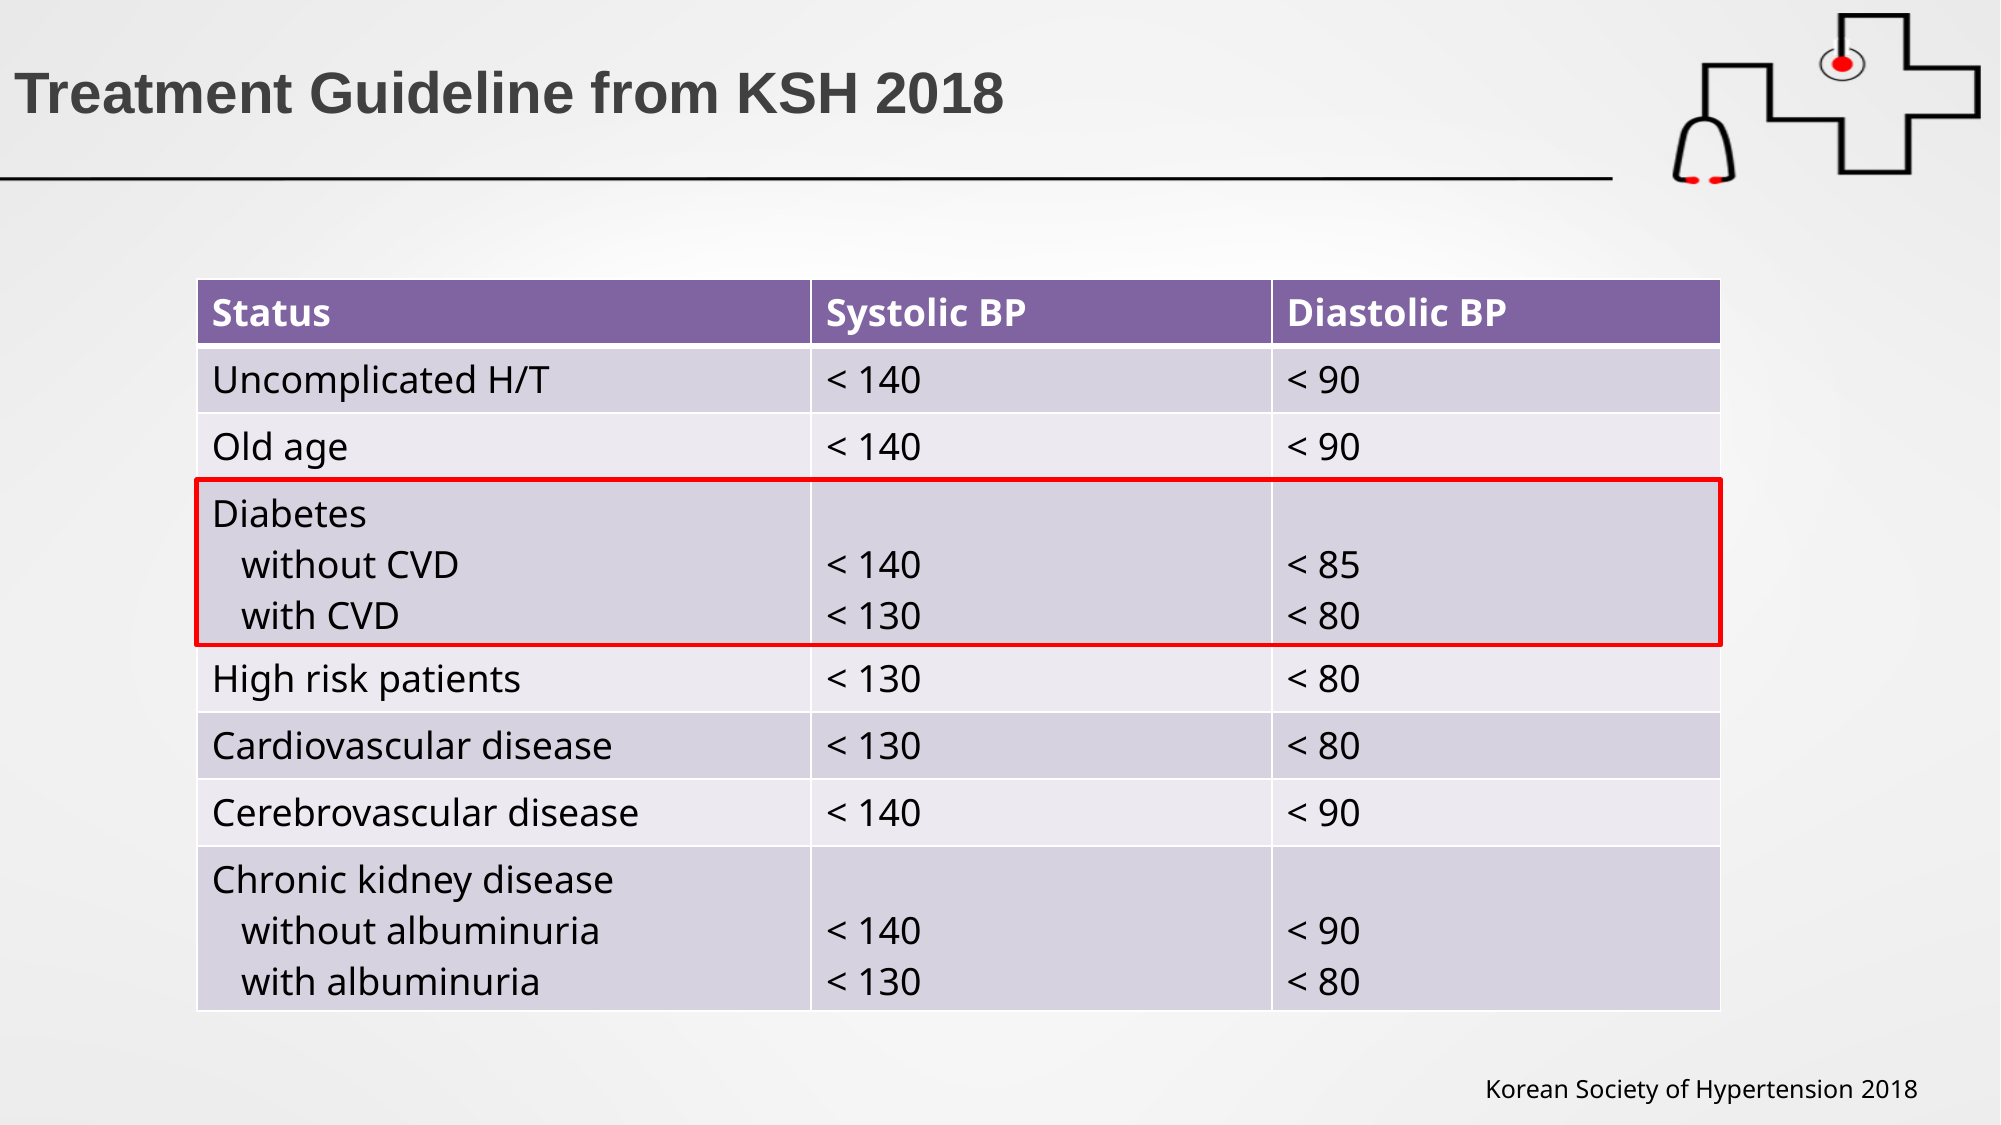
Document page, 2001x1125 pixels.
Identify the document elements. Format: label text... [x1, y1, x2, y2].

picture [0, 0, 2001, 1125]
table_cell < 140 [812, 414, 1271, 478]
table_cell Old age [198, 414, 810, 478]
table_cell High risk patients [198, 647, 810, 711]
table_cell Chronic kidney disease without albuminuria with albuminuria [198, 847, 810, 1010]
table_cell < 130 [812, 647, 1271, 711]
table_cell < 80 [1273, 647, 1720, 711]
table_cell Uncomplicated H/T [198, 349, 810, 412]
title Treatment Guideline from KSH 2018 [0, 2, 2000, 179]
table_cell < 90 < 80 [1273, 847, 1720, 1010]
table_header Systolic BP [812, 280, 1271, 343]
text_box Korean Society of Hypertension 2018 [1470, 1066, 1933, 1111]
table_cell < 140 [812, 349, 1271, 412]
table_cell < 90 [1273, 780, 1720, 845]
table_cell < 90 [1273, 414, 1720, 478]
table_cell < 130 [812, 713, 1271, 778]
table_header Diastolic BP [1273, 280, 1720, 343]
table_cell < 80 [1273, 713, 1720, 778]
table_cell Cerebrovascular disease [198, 780, 810, 845]
table_header Status [198, 280, 810, 343]
table_cell < 140 < 130 [812, 847, 1271, 1010]
table_cell < 140 [812, 780, 1271, 845]
table_cell < 90 [1273, 349, 1720, 412]
text_box [195, 478, 1723, 647]
table_cell Cardiovascular disease [198, 713, 810, 778]
